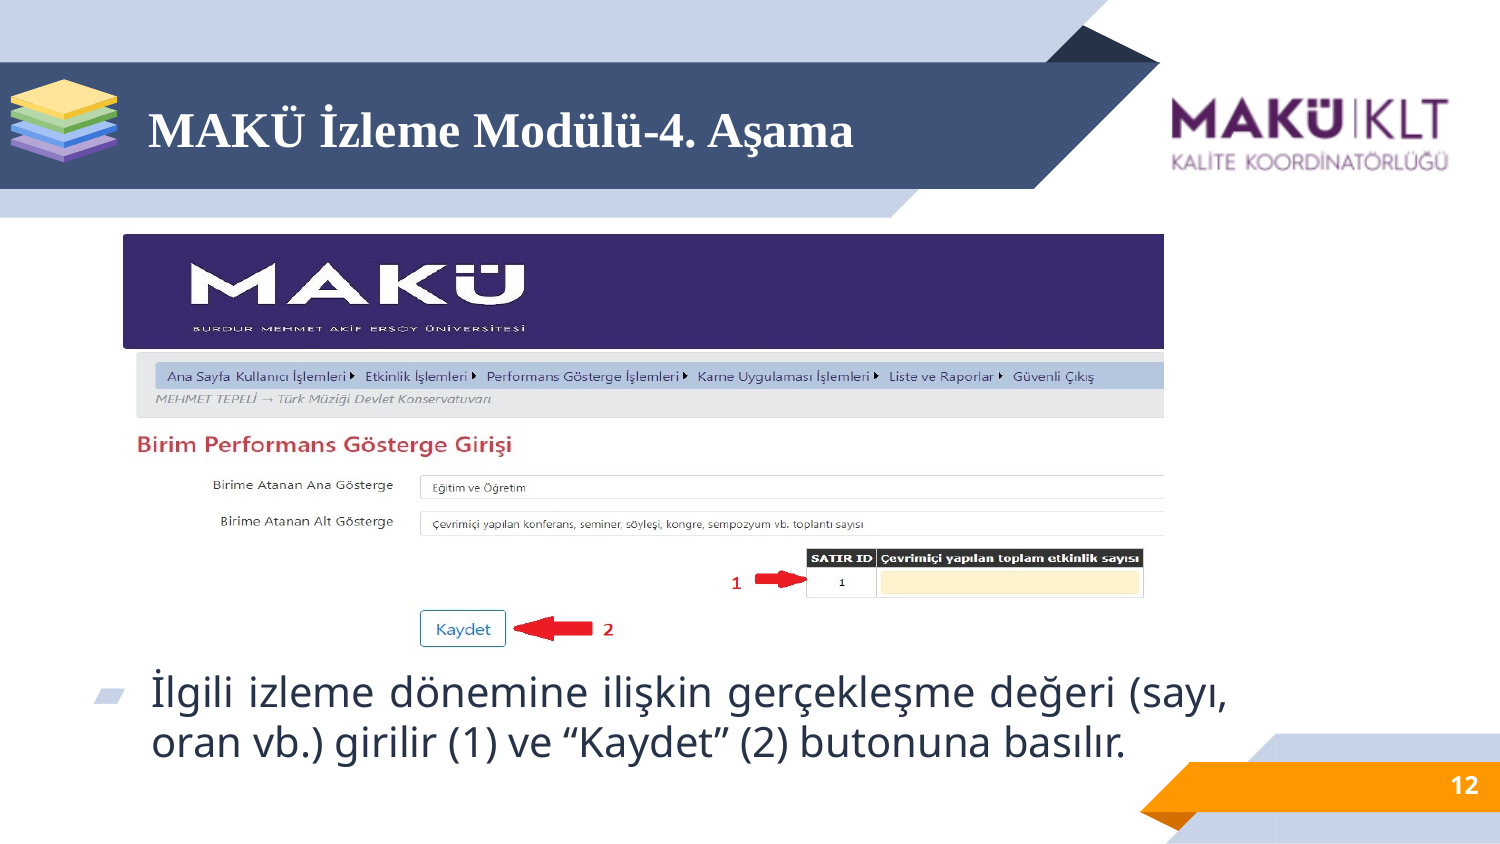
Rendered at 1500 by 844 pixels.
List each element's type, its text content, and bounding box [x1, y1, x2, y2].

slide_number 12 [1249, 760, 1494, 813]
title MAKÜ İzleme Modülü-4. Aşama [133, 64, 997, 190]
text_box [10, 78, 118, 163]
picture [1163, 89, 1455, 179]
picture [116, 228, 1164, 659]
list İlgili izleme dönemine ilişkin gerçekleşme değeri (sayı, oran vb.) girilir (1) ve “Kaydet” (2) butonuna basılır. [61, 651, 1245, 821]
